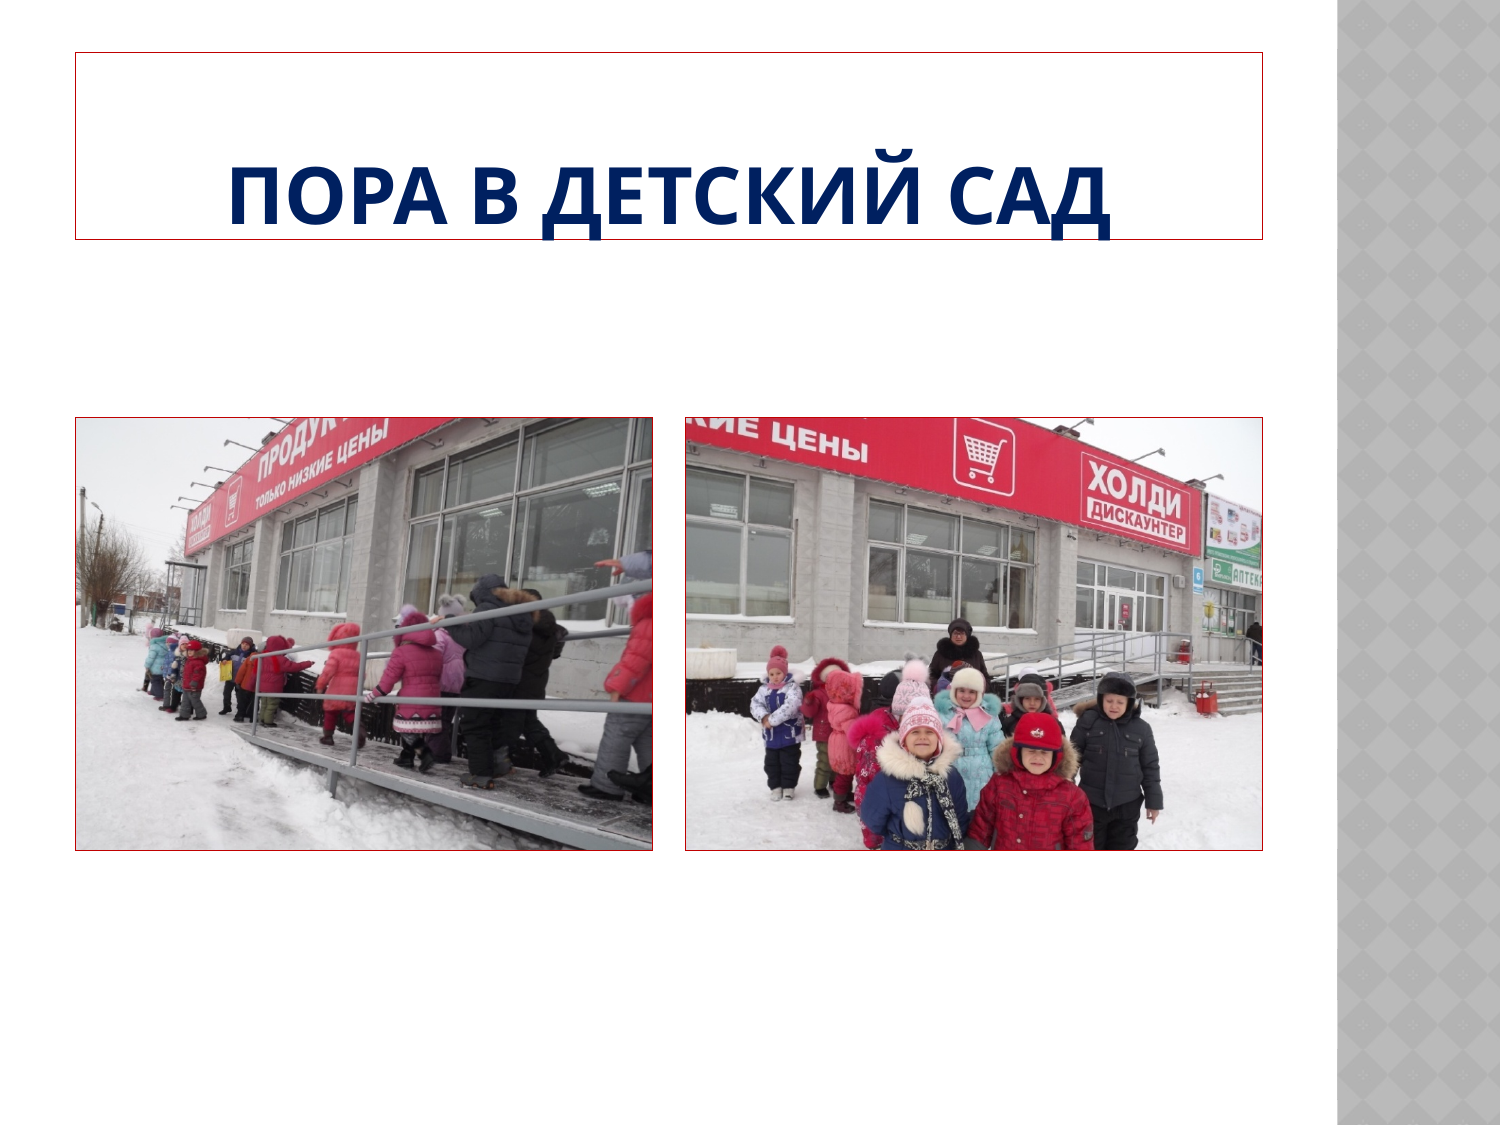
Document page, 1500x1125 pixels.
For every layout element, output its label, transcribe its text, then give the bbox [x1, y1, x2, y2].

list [74, 416, 654, 851]
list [684, 416, 1264, 851]
title Пора в детский сад [75, 52, 1263, 240]
